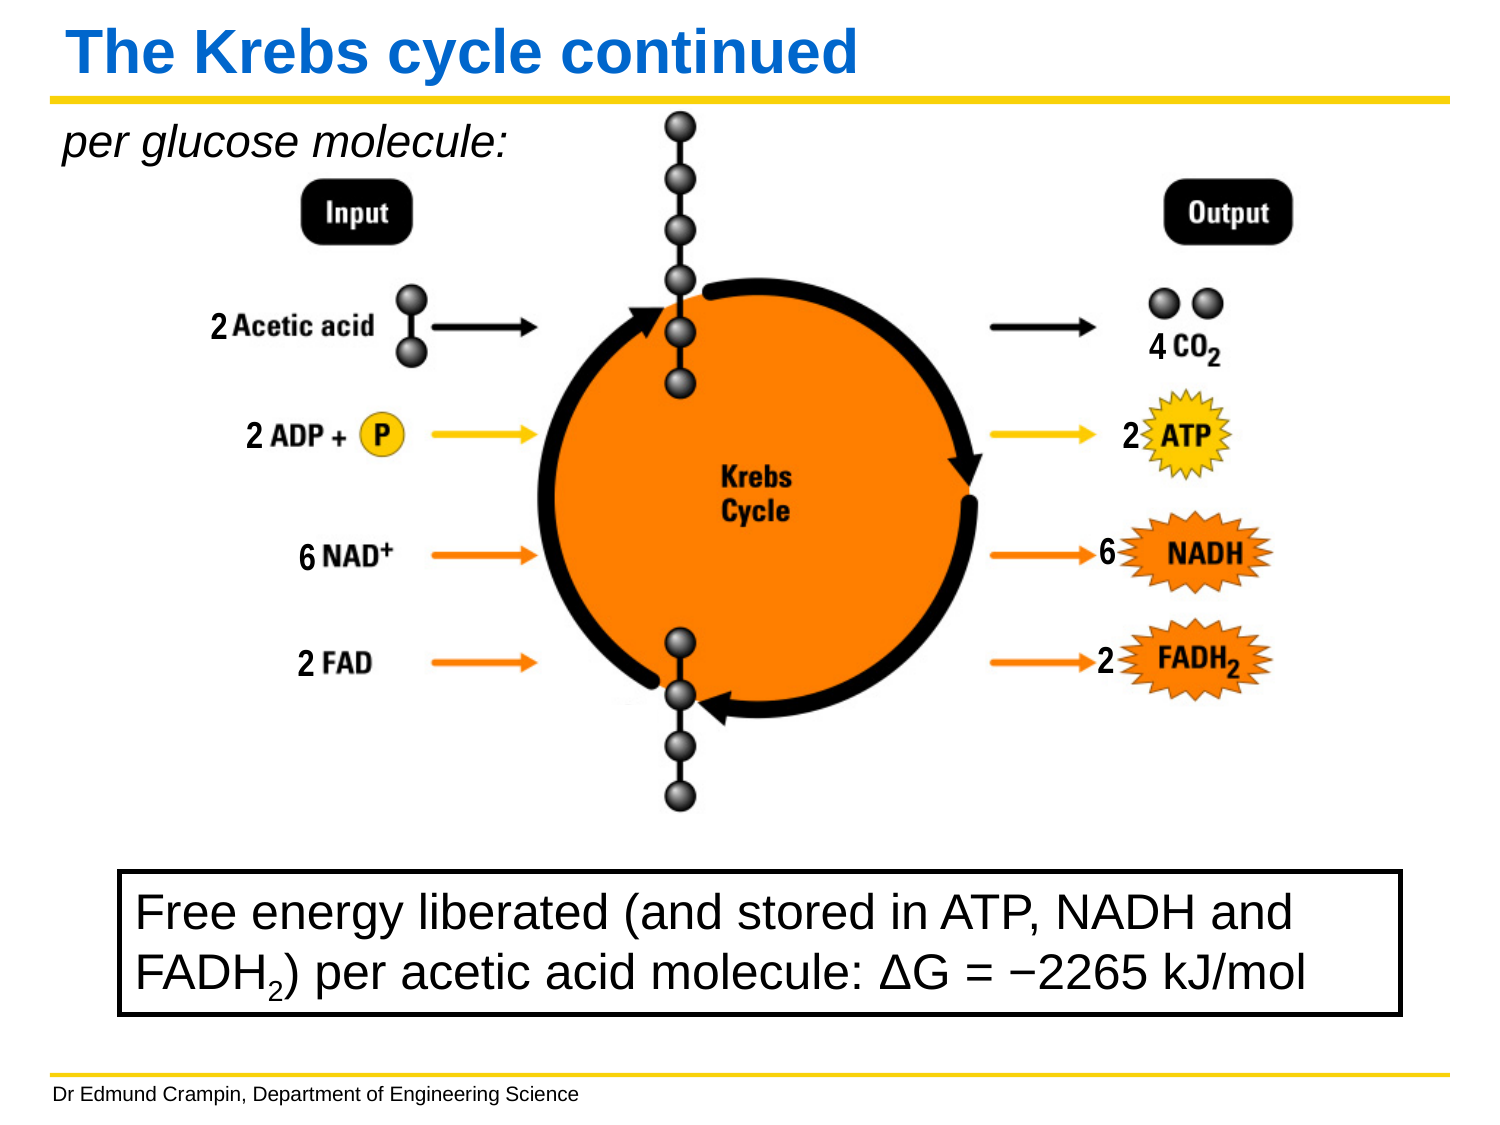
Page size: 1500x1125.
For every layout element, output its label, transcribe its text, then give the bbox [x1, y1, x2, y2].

text_box Free energy liberated (and stored in ATP, NADH and FADH2) per acetic acid molecule: ΔG = −2265 kJ/mol [119, 871, 1401, 1015]
title The Krebs cycle continued [49, 12, 1451, 96]
text_box per glucose molecule: [47, 104, 524, 174]
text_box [163, 108, 1340, 814]
